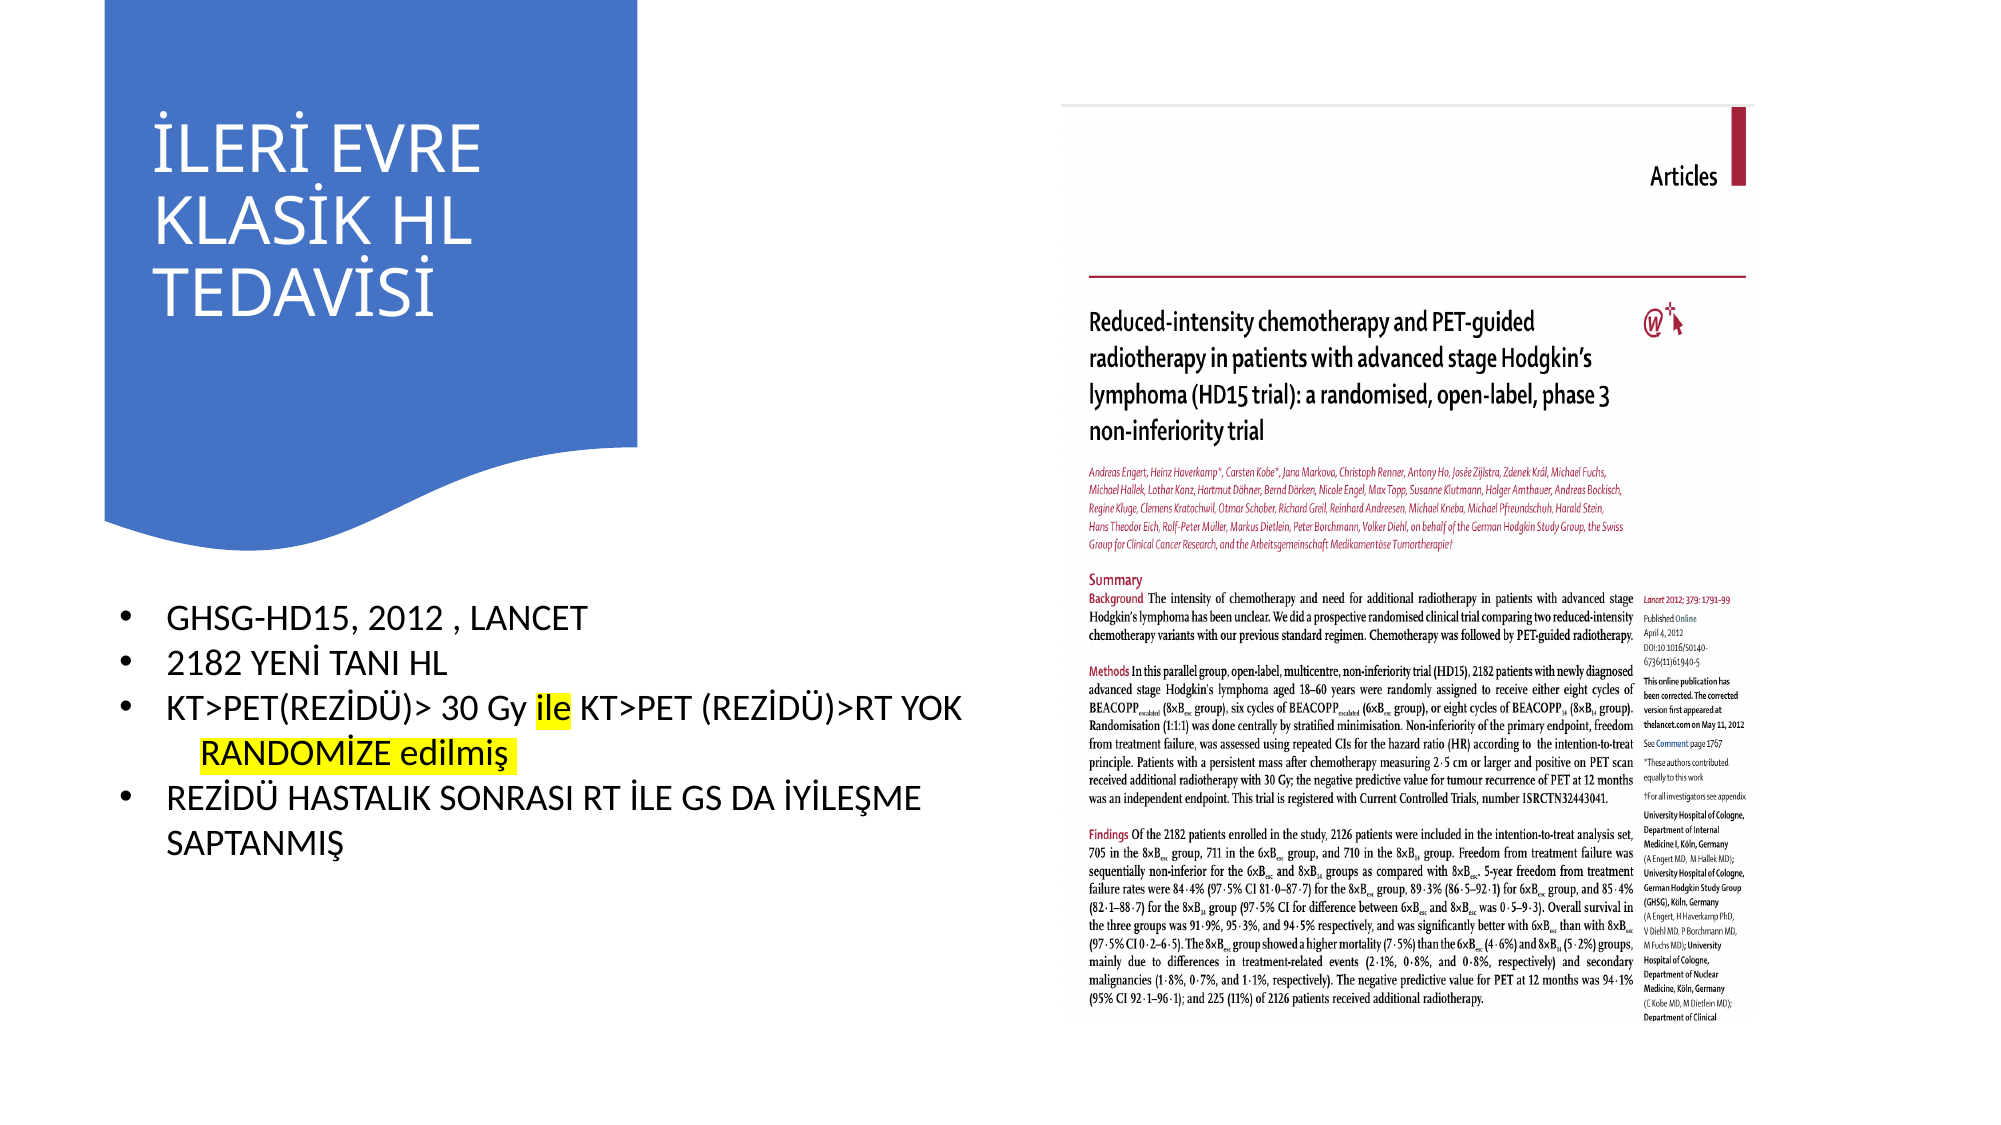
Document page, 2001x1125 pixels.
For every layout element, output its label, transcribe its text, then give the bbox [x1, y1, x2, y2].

title İLERİ EVRE KLASİK HL TEDAVİSİ [137, 28, 604, 417]
text_box GHSG-HD15, 2012 , LANCET 2182 YENİ TANI HL KT>PET(REZİDÜ)> 30 Gy ile KT>PET (REZİDÜ)>RT YOK RANDOMİZE edilmiş REZİDÜ HASTALIK SONRASI RT İLE GS DA İYİLEŞME SAPTANMIŞ [104, 585, 1041, 1006]
text_box [103, 0, 639, 552]
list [1061, 104, 1754, 1021]
